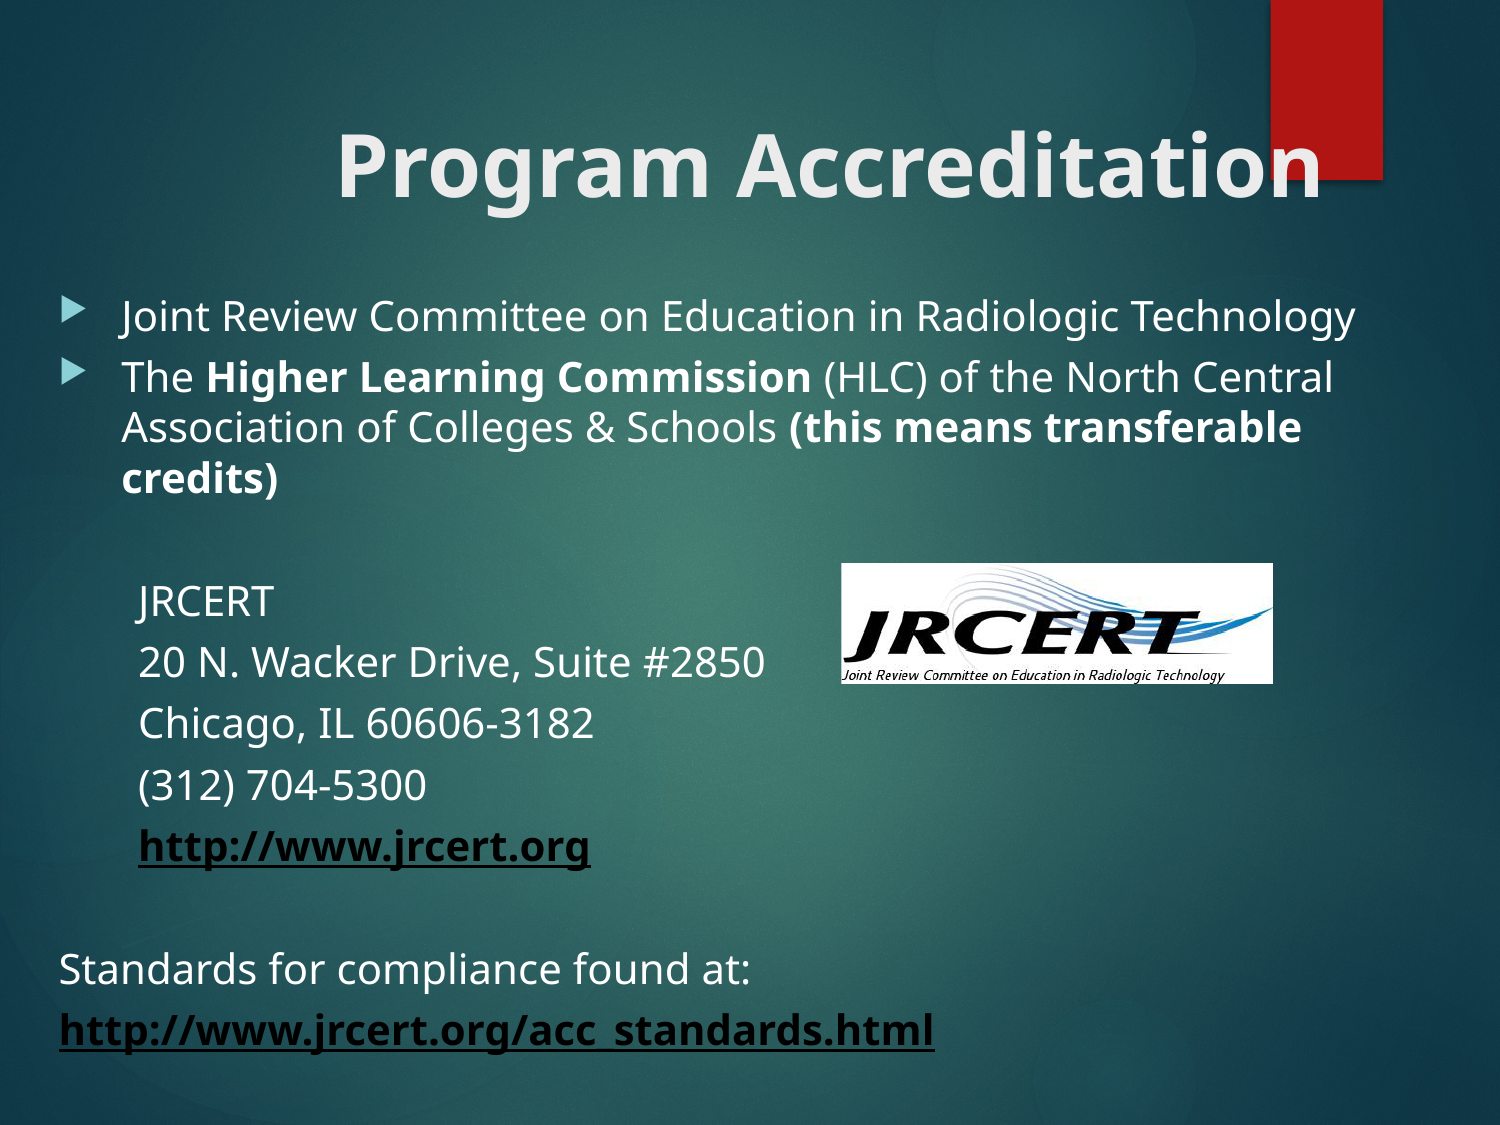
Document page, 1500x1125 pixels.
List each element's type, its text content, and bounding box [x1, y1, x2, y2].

list Joint Review Committee on Education in Radiologic Technology The Higher Learning Commission (HLC) of the North Central Association of Colleges & Schools (this means transferable credits) JRCERT 20 N. Wacker Drive, Suite #2850 Chicago, IL 60606-3182 (312) 704-5300 http://www.jrcert.org Standards for compliance found at: http://www.jrcert.org/acc_standards.html [43, 235, 1476, 1066]
title Program Accreditation [319, 102, 1400, 235]
picture [841, 563, 1274, 684]
